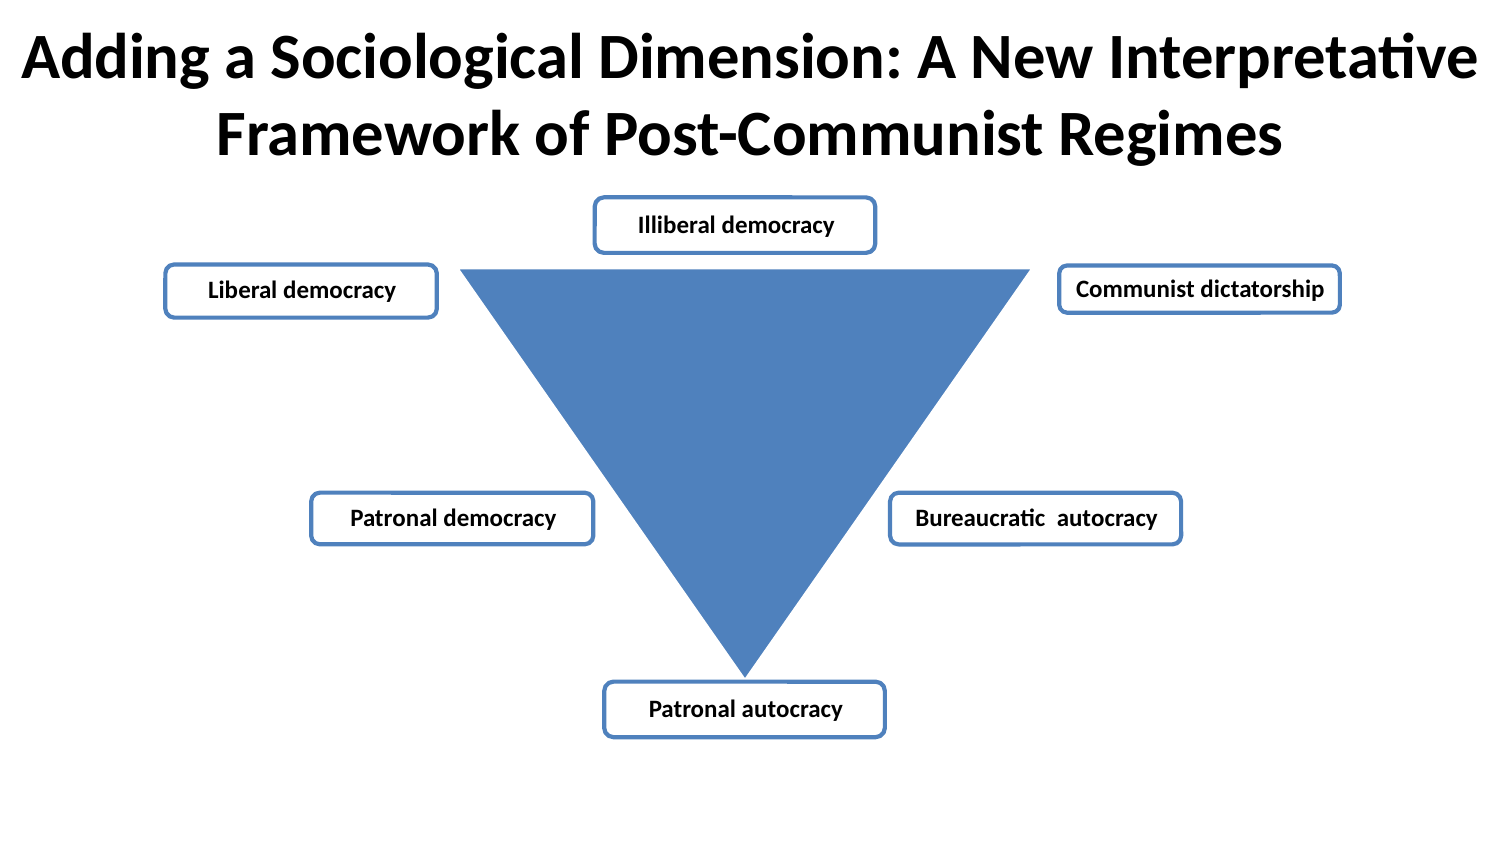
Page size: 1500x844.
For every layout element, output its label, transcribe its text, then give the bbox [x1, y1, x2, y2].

title Adding a Sociological Dimension: A New Interpretative Framework of Post-Communist Regimes [0, 20, 1500, 162]
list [39, 185, 1424, 844]
